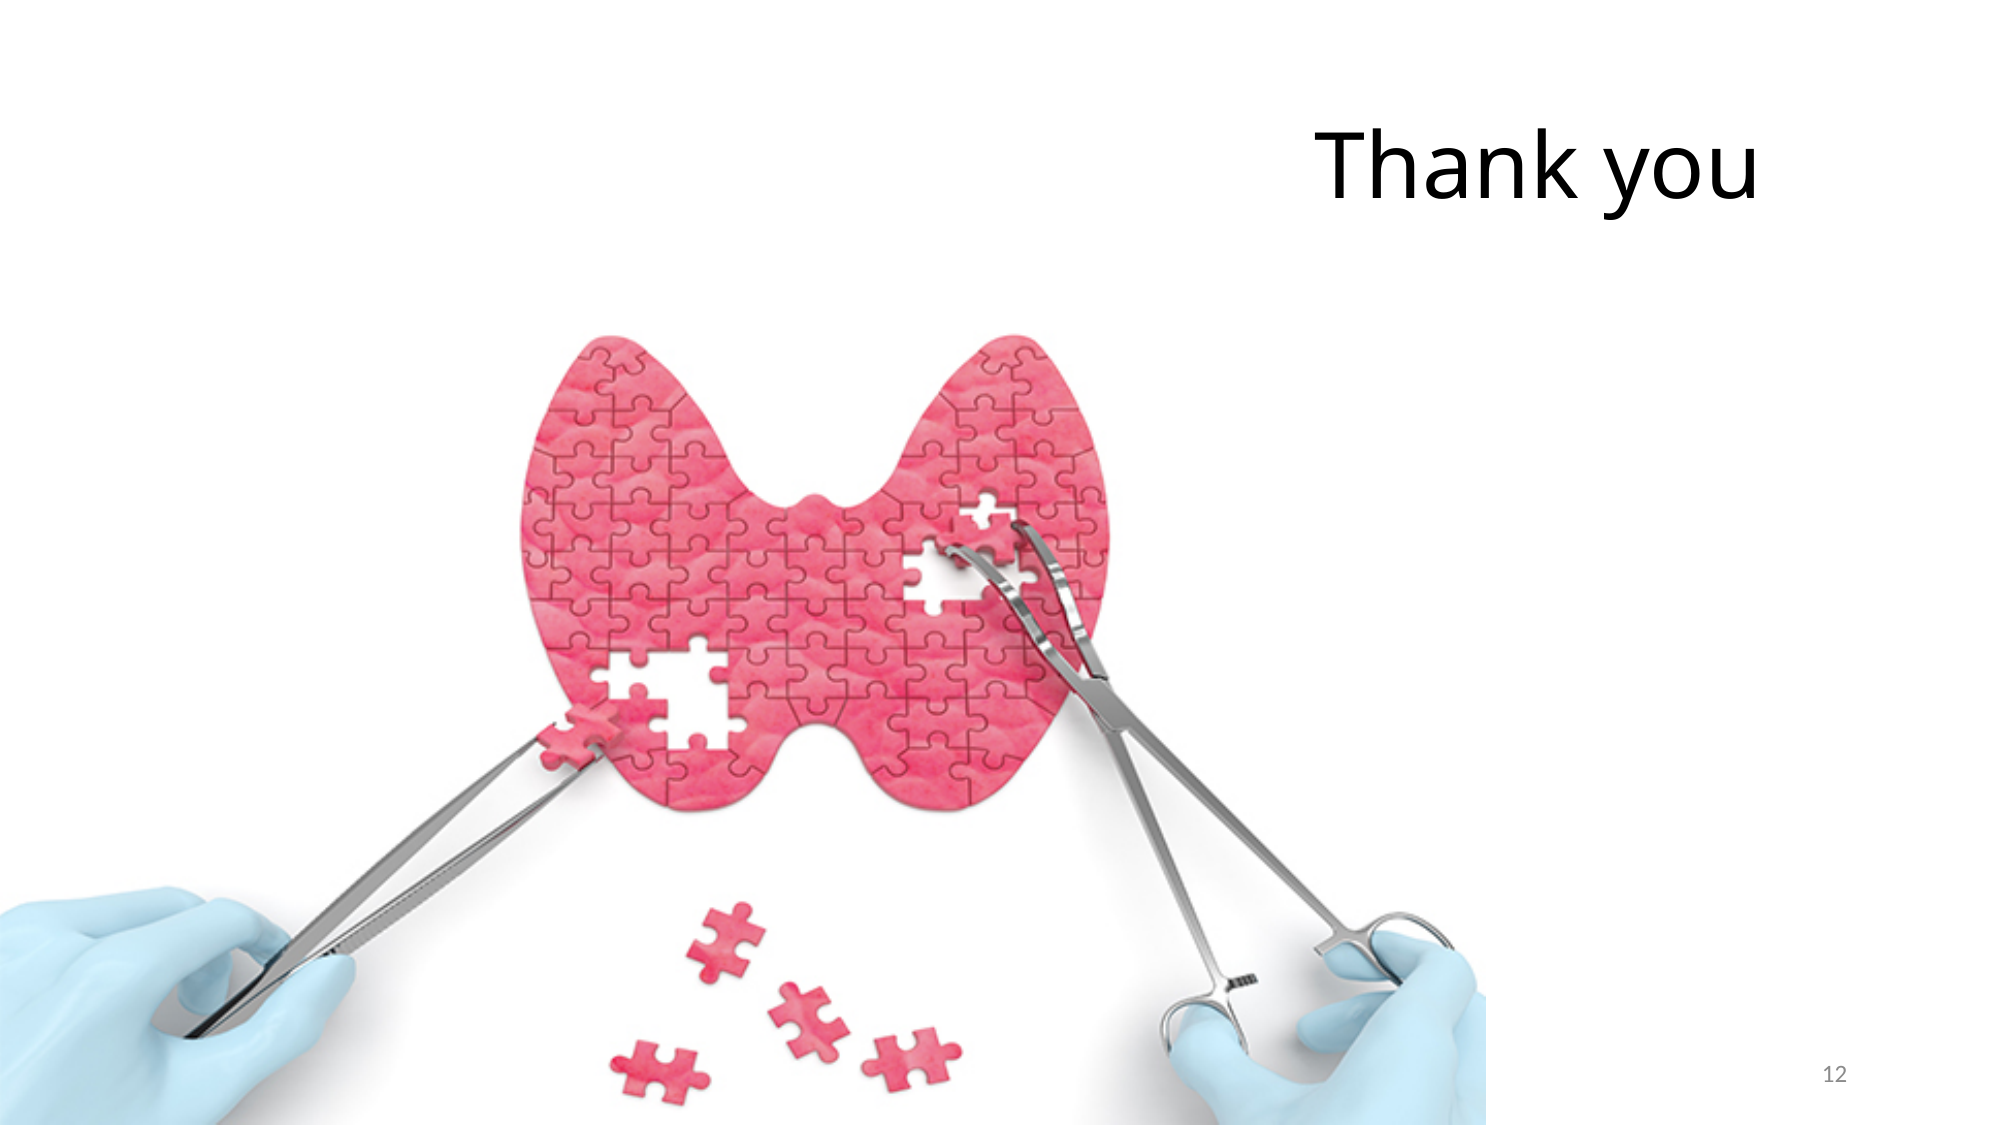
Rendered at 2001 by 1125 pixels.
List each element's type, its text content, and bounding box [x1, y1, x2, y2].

title Thank you [137, 59, 1778, 278]
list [0, 299, 1486, 1125]
slide_number 12 [1486, 1042, 1863, 1103]
